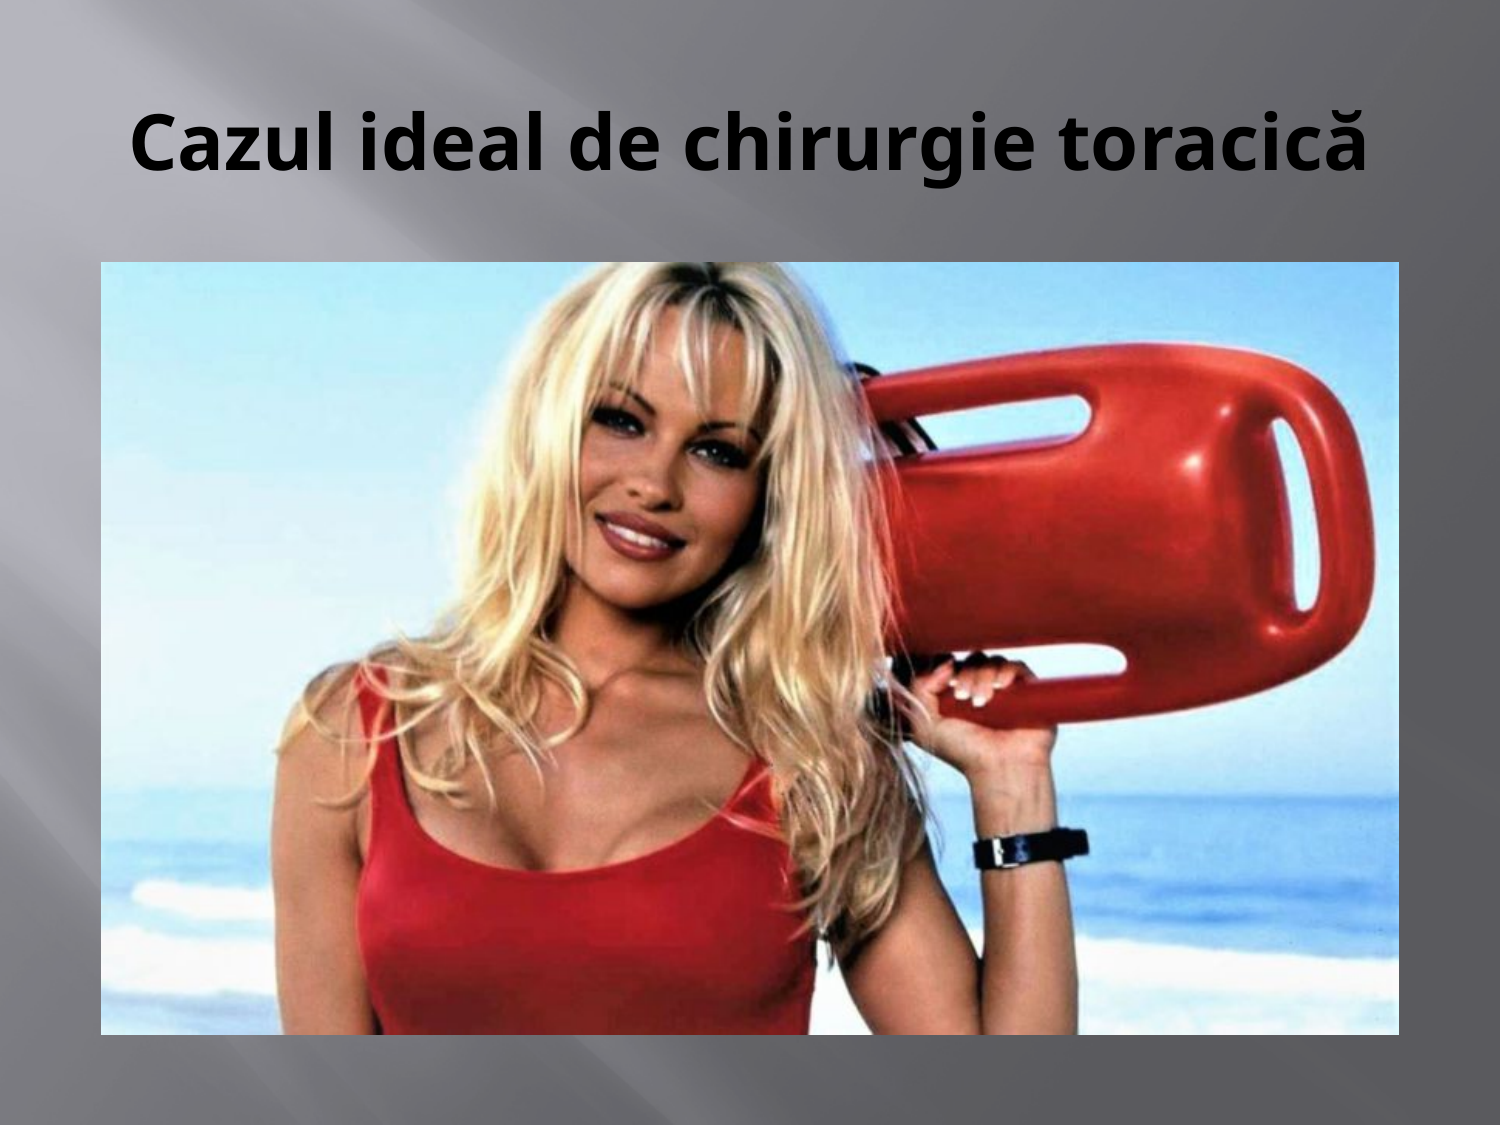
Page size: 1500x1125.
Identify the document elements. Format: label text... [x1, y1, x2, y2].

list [100, 262, 1399, 1036]
title Cazul ideal de chirurgie toracică [75, 45, 1425, 233]
